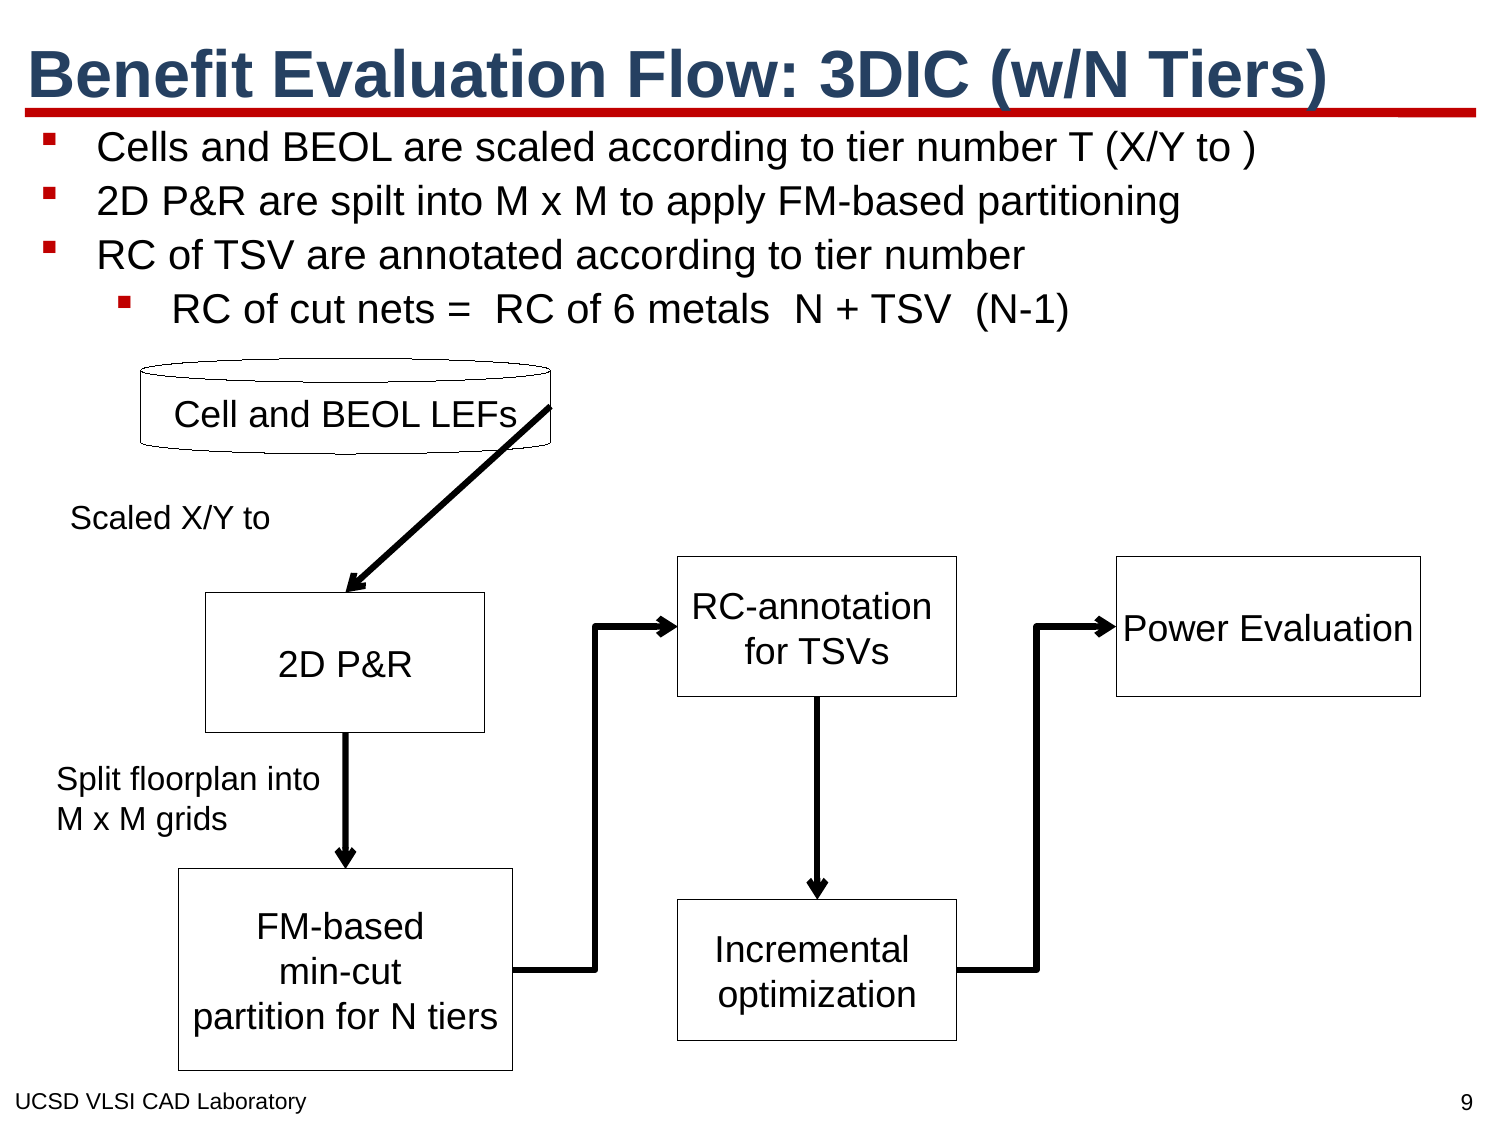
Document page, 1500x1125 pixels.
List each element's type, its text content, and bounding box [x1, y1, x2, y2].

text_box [40, 732, 513, 1072]
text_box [512, 556, 954, 971]
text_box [956, 556, 1421, 971]
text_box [677, 696, 958, 1041]
title Benefit Evaluation Flow: 3DIC (w/N Tiers) [12, 24, 1500, 118]
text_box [54, 454, 486, 731]
text_box Cell and BEOL LEFs [140, 358, 551, 452]
